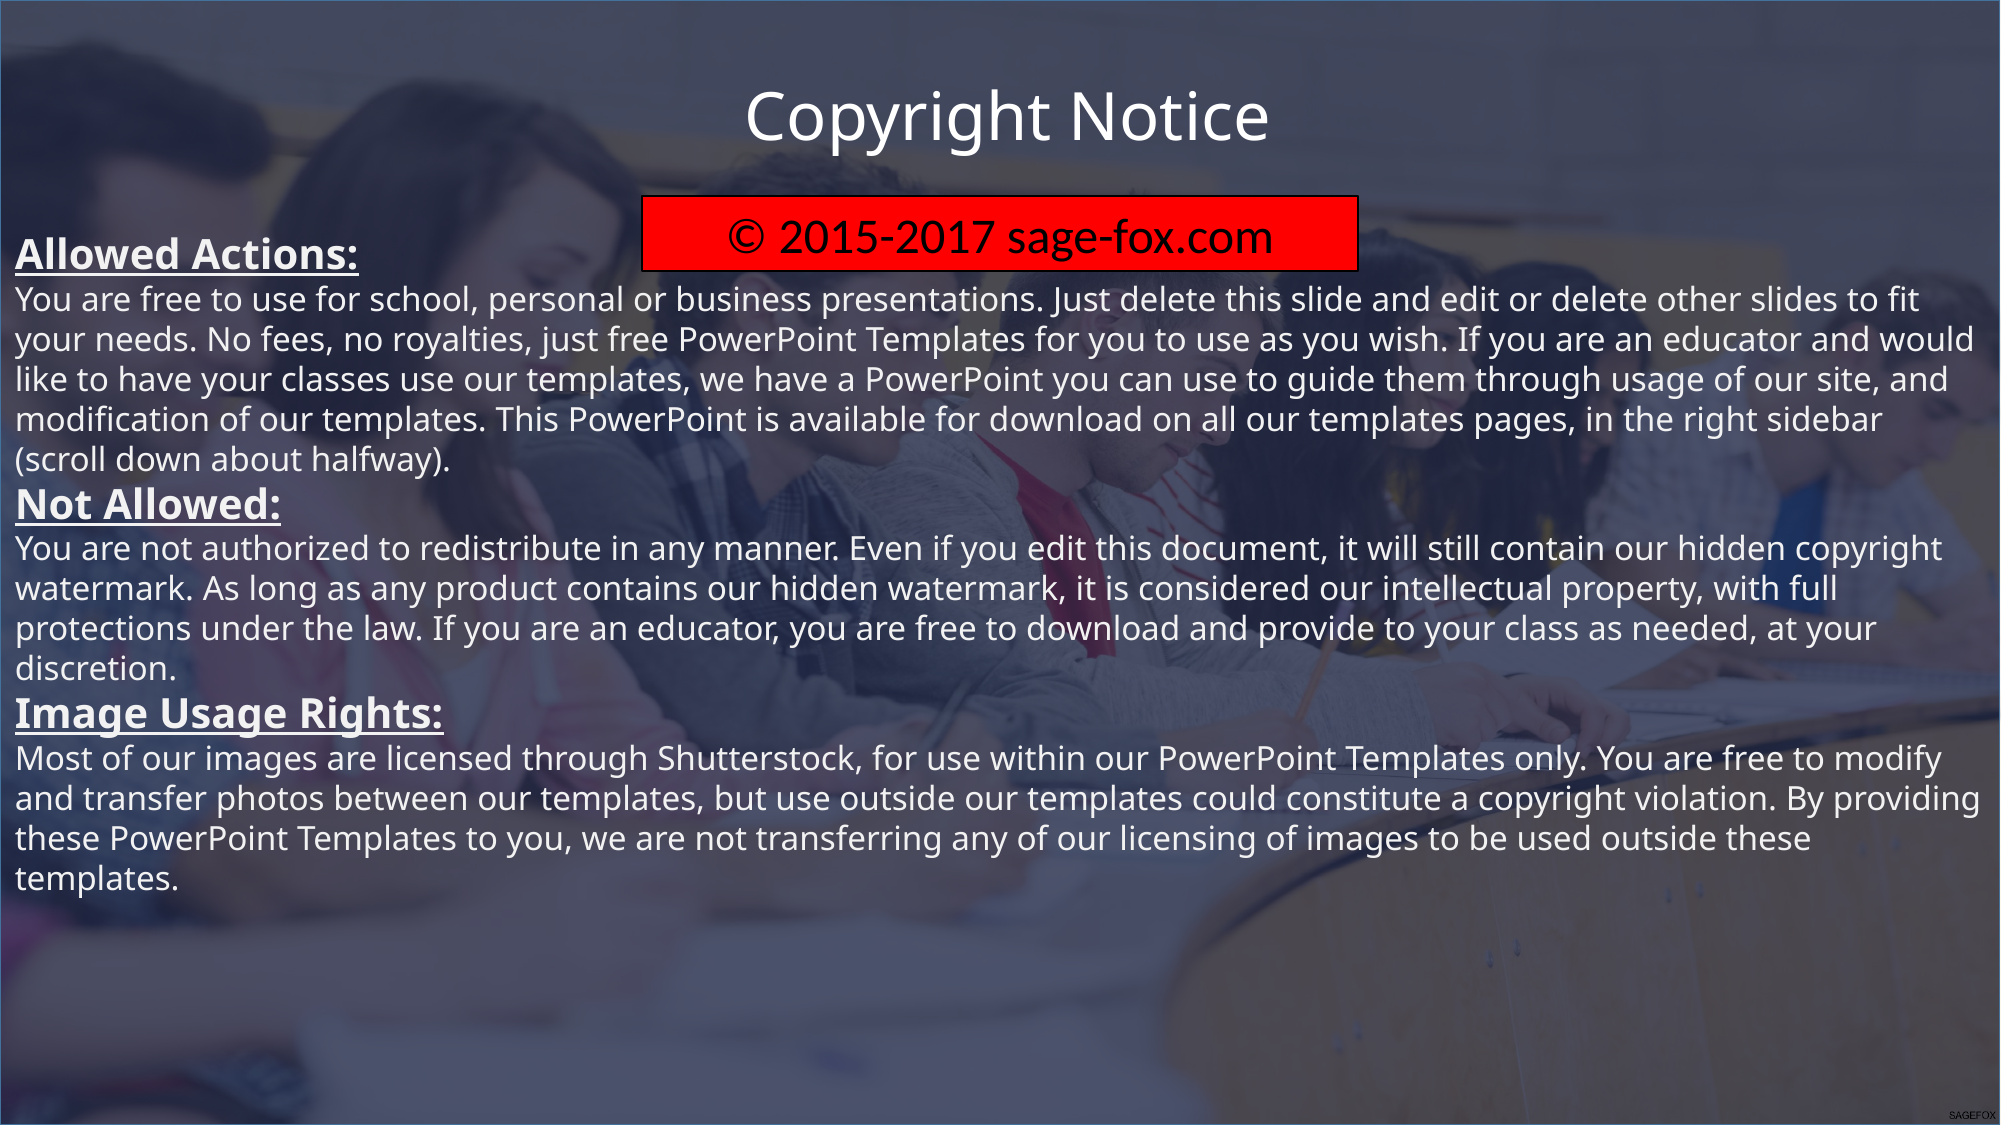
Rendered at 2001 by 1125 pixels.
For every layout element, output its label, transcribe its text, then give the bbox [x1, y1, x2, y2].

title Copyright Notice [493, 60, 1524, 178]
text_box Allowed Actions: You are free to use for school, personal or business presentations. Just delete this slide and edit or delete other slides to fit your needs. No fees, no royalties, just free PowerPoint Templates for you to use as you wish. If you are an educator and would like to have your classes use our templates, we have a PowerPoint you can use to guide them through usage of our site, and modification of our templates. This PowerPoint is available for download on all our templates pages, in the right sidebar (scroll down about halfway). Not Allowed: You are not authorized to redistribute in any manner. Even if you edit this document, it will still contain our hidden copyright watermark. As long as any product contains our hidden watermark, it is considered our intellectual property, with full protections under the law. If you are an educator, you are free to download and provide to your class as needed, at your discretion. Image Usage Rights: Most of our images are licensed through Shutterstock, for use within our PowerPoint Templates only. You are free to modify and transfer photos between our templates, but use outside our templates could constitute a copyright violation. By providing these PowerPoint Templates to you, we are not transferring any of our licensing of images to be used outside these templates. [0, 0, 2000, 1125]
text_box © 2015-2017 sage-fox.com [641, 196, 1358, 272]
